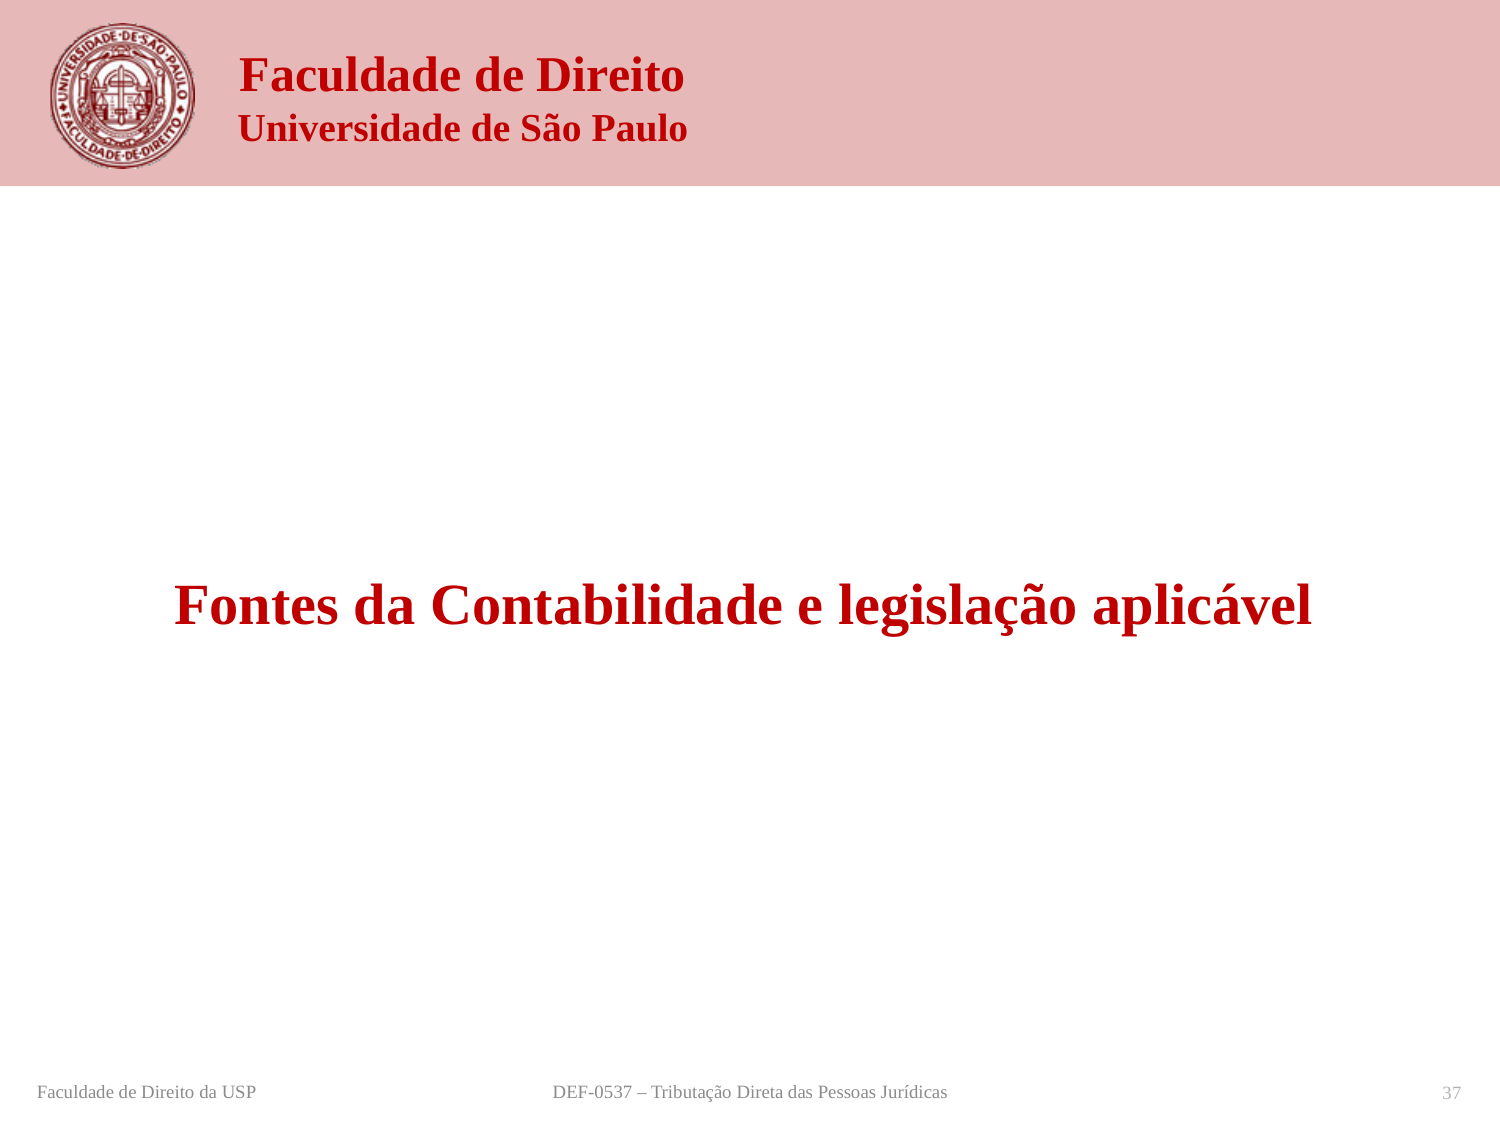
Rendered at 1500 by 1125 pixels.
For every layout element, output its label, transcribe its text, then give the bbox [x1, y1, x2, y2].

text_box Fontes da Contabilidade e legislação aplicável [119, 506, 1370, 696]
slide_number Faculdade de Direito da USP [21, 1060, 360, 1121]
footer DEF-0537 – Tributação Direta das Pessoas Jurídicas [496, 1060, 1004, 1121]
slide_number 37 [1139, 1061, 1477, 1122]
picture [49, 23, 195, 169]
